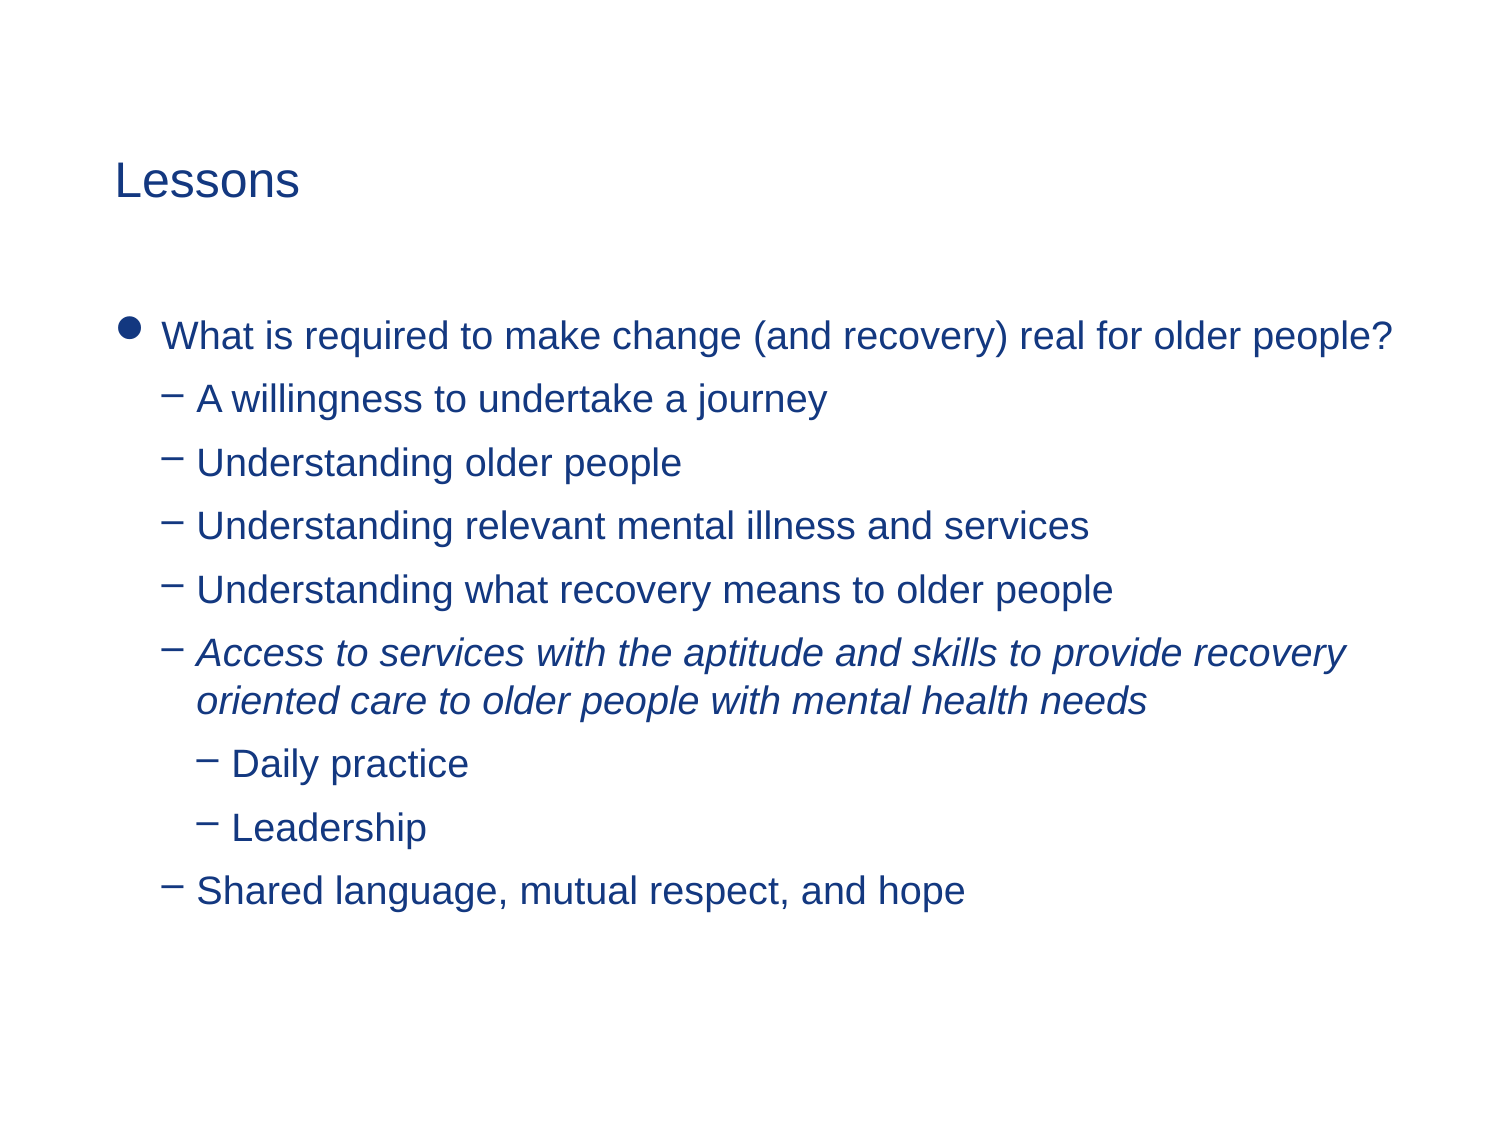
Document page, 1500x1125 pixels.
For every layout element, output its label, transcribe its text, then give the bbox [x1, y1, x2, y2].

title Lessons [99, 15, 1413, 216]
list What is required to make change (and recovery) real for older people? A willingness to undertake a journey Understanding older people Understanding relevant mental illness and services Understanding what recovery means to older people Access to services with the aptitude and skills to provide recovery oriented care to older people with mental health needs Daily practice Leadership Shared language, mutual respect, and hope [100, 302, 1413, 990]
